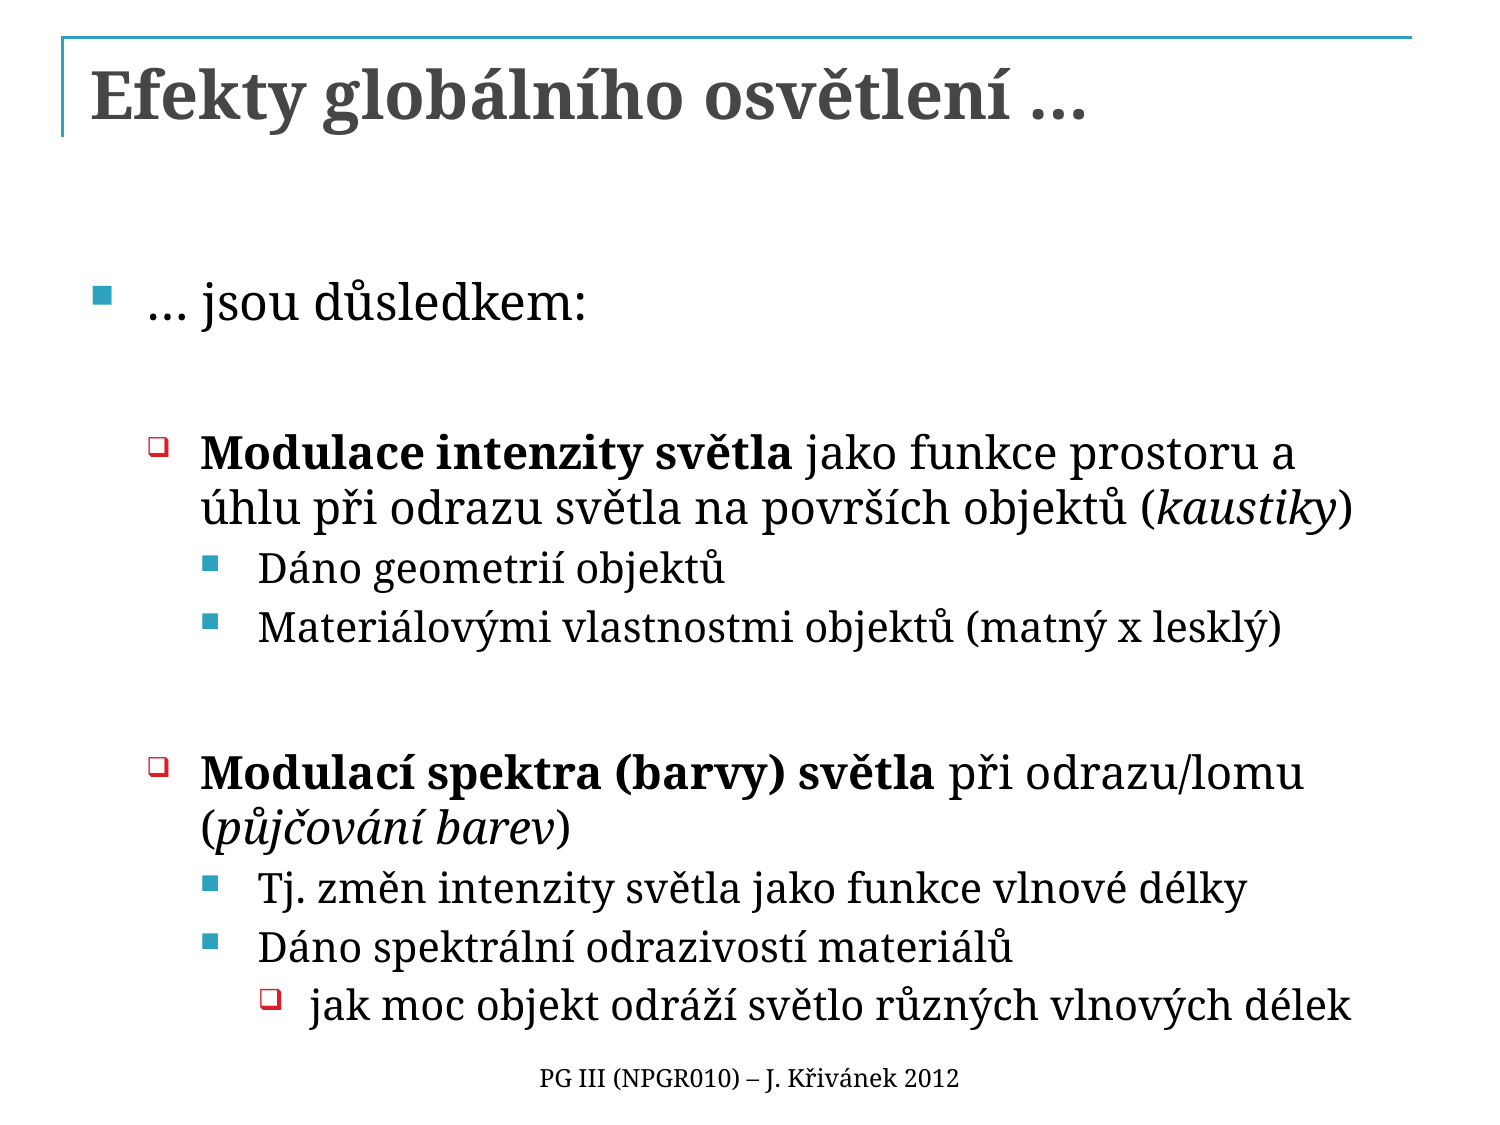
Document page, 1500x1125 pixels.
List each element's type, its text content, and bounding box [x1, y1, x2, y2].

footer PG III (NPGR010) – J. Křivánek 2012 [512, 1024, 988, 1101]
list … jsou důsledkem: Modulace intenzity světla jako funkce prostoru a úhlu při odrazu světla na površích objektů (kaustiky) Dáno geometrií objektů Materiálovými vlastnostmi objektů (matný x lesklý) Modulací spektra (barvy) světla při odrazu/lomu (půjčování barev) Tj. změn intenzity světla jako funkce vlnové délky Dáno spektrální odrazivostí materiálů jak moc objekt odráží světlo různých vlnových délek [74, 262, 1426, 1036]
title Efekty globálního osvětlení … [74, 45, 1426, 233]
